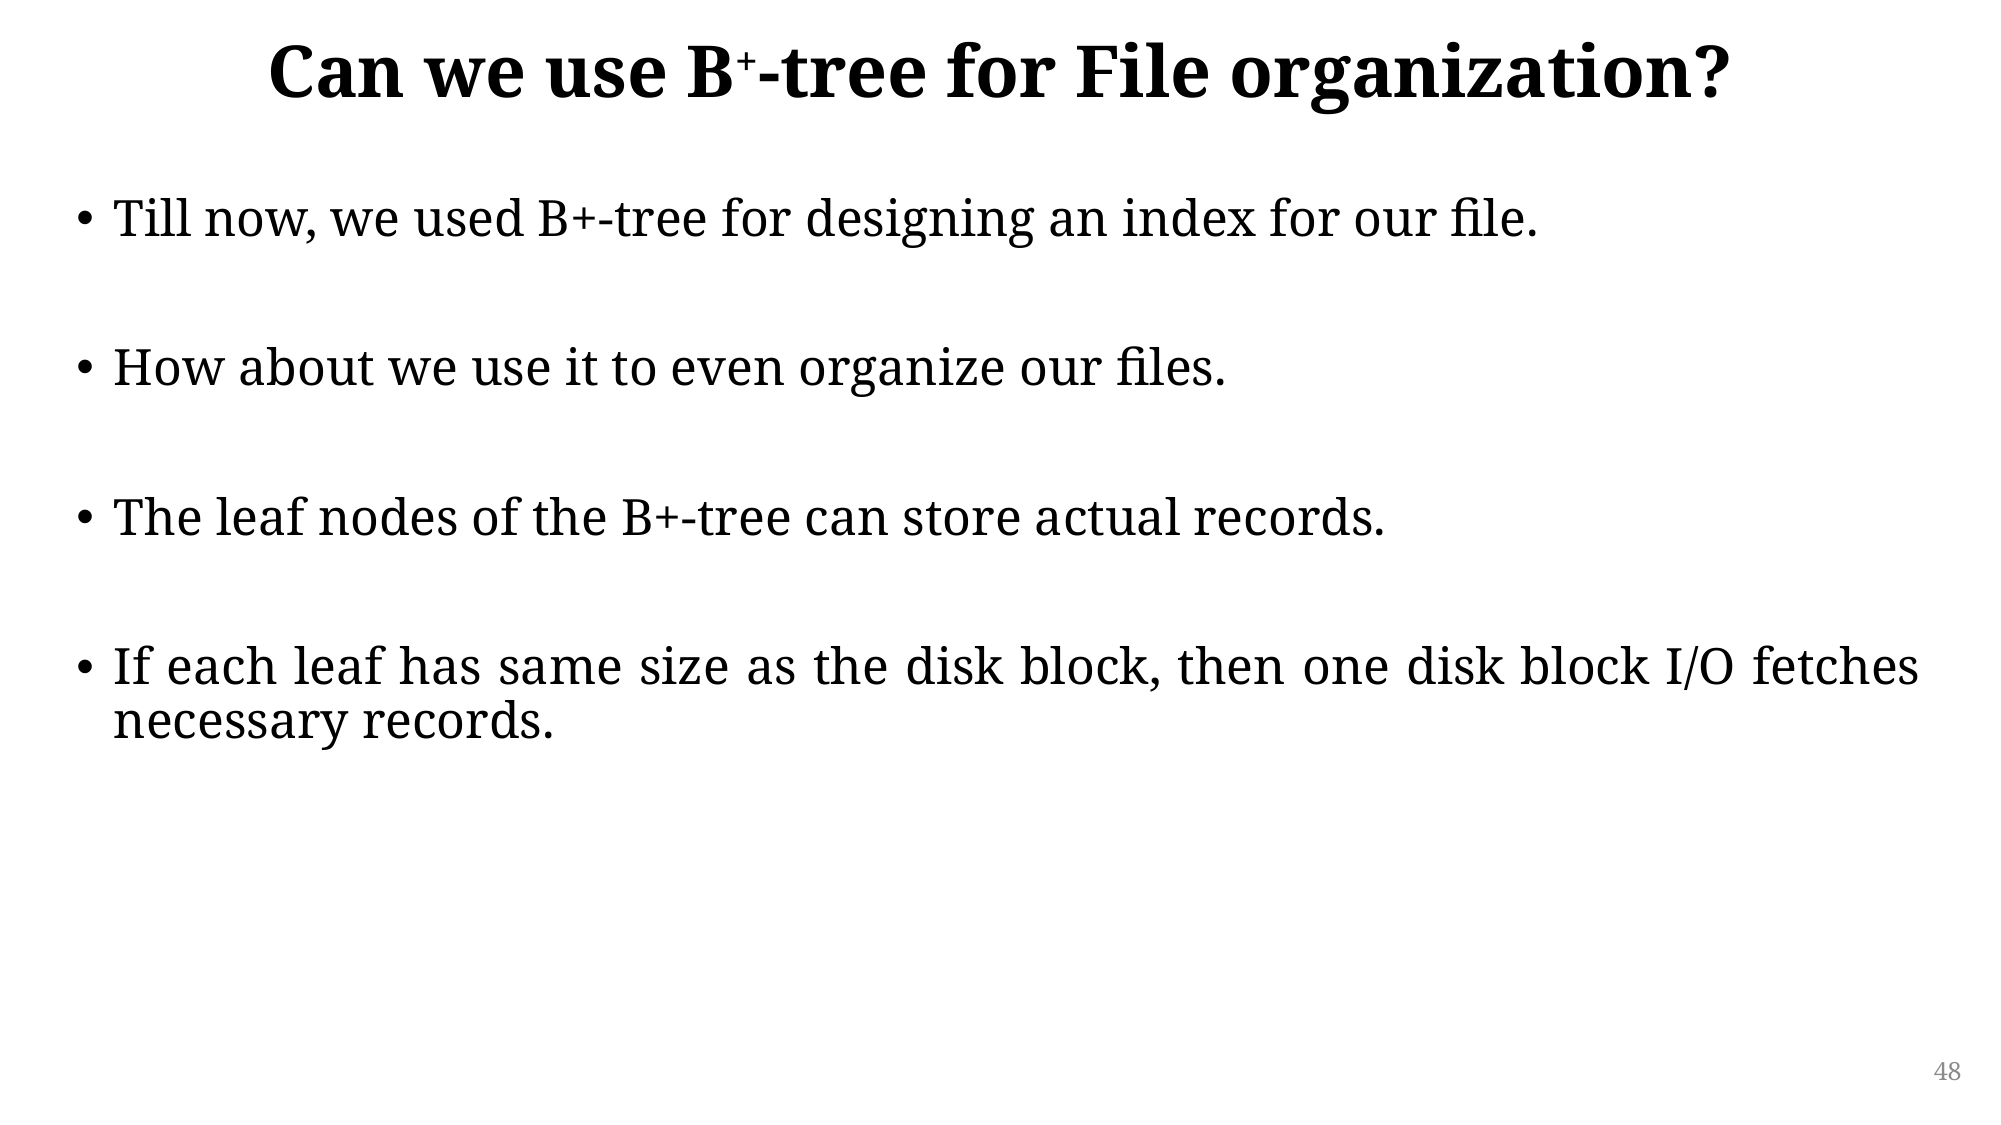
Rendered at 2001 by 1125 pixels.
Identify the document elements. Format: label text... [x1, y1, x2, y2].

title Can we use B+-tree for File organization? [137, 0, 1863, 149]
list Till now, we used B+-tree for designing an index for our file. How about we use it to even organize our files. The leaf nodes of the B+-tree can store actual records. If each leaf has same size as the disk block, then one disk block I/O fetches necessary records. [61, 185, 1937, 1043]
slide_number 48 [1526, 1042, 1977, 1103]
